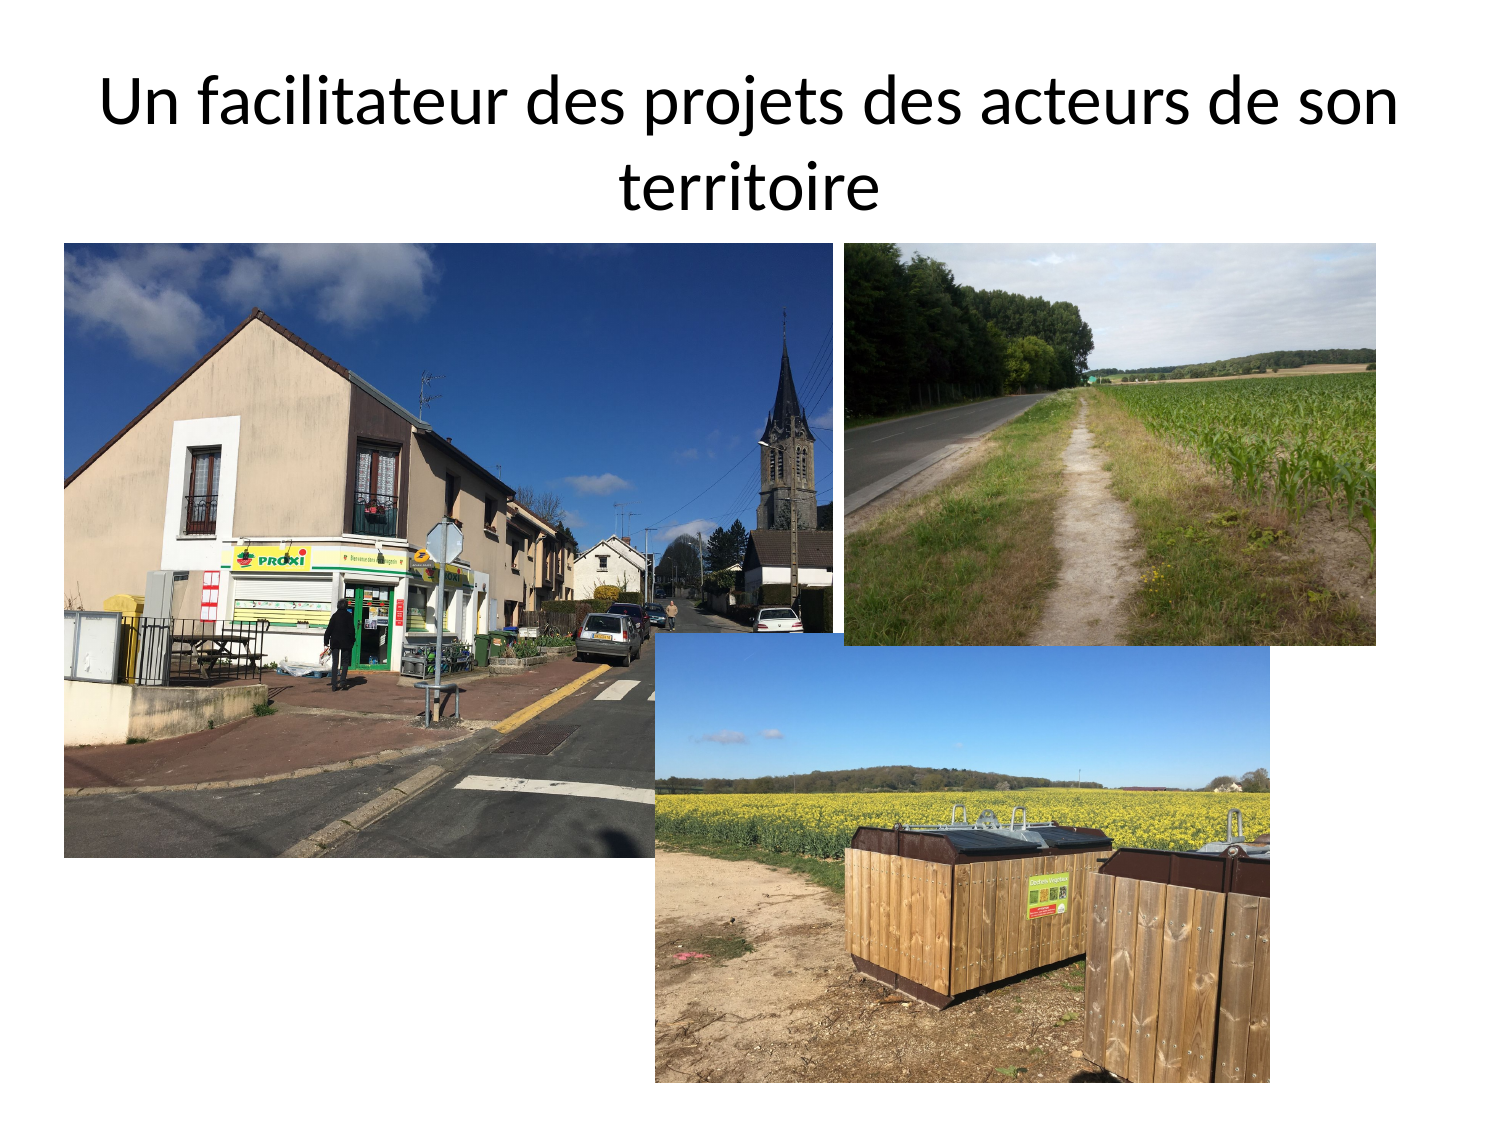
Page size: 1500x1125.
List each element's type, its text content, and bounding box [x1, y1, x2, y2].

title Un facilitateur des projets des acteurs de son territoire [75, 45, 1425, 233]
picture [655, 243, 1377, 1083]
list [64, 243, 833, 858]
